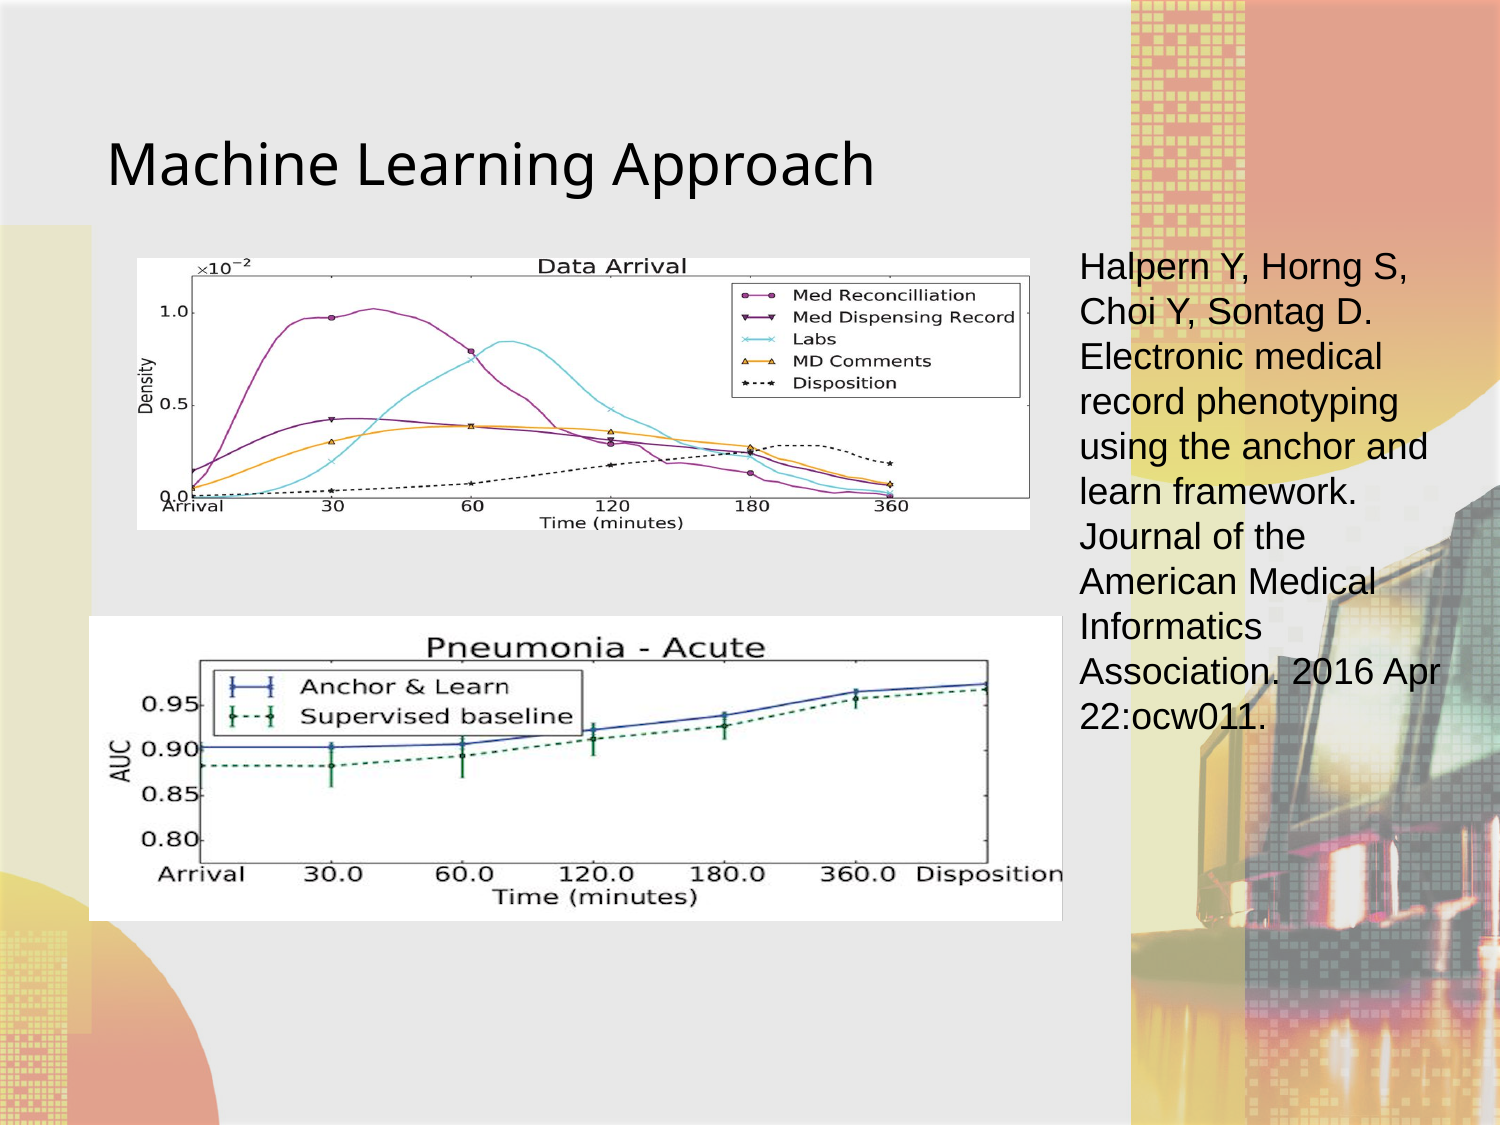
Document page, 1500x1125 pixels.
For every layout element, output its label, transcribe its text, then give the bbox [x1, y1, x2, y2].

picture [89, 616, 1063, 921]
title Machine Learning Approach [91, 87, 1113, 238]
picture [137, 257, 1030, 530]
text_box Halpern Y, Horng S, Choi Y, Sontag D. Electronic medical record phenotyping using the anchor and learn framework. Journal of the American Medical Informatics Association. 2016 Apr 22:ocw011. [1064, 235, 1469, 745]
